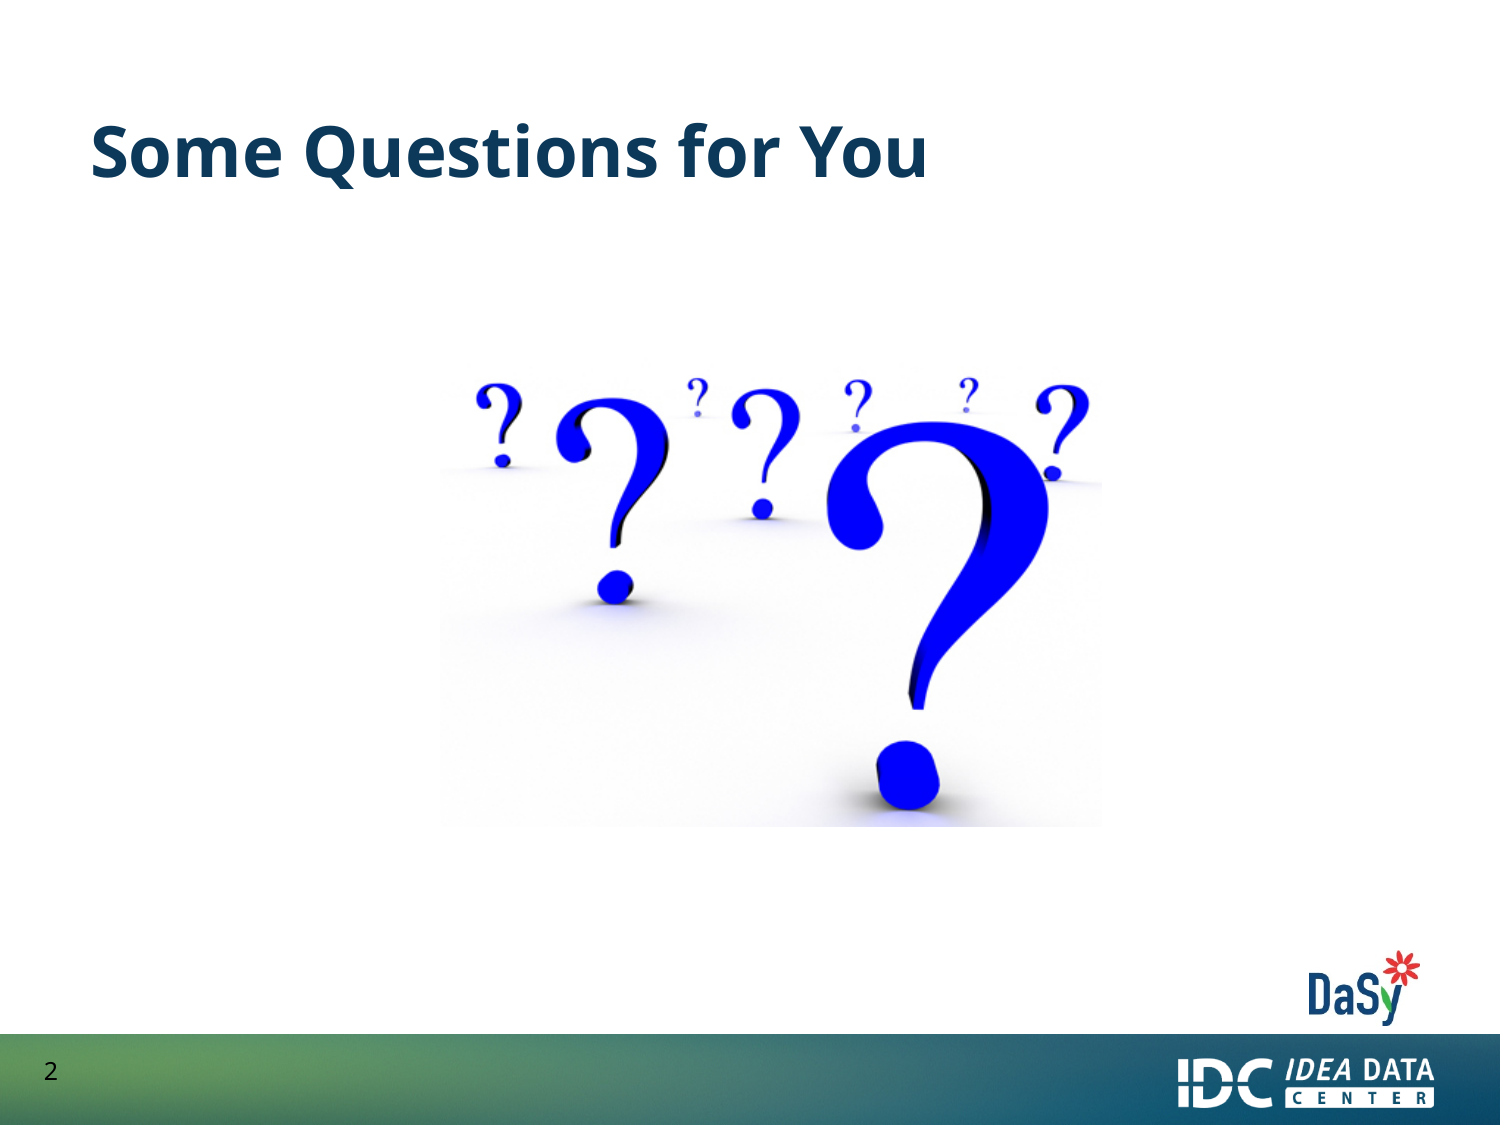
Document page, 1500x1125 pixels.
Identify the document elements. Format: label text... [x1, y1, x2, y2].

picture [1309, 950, 1420, 1026]
picture [440, 355, 1102, 827]
slide_number 2 [11, 1042, 73, 1103]
title Some Questions for You [75, 15, 1425, 199]
picture [0, 1034, 1500, 1125]
